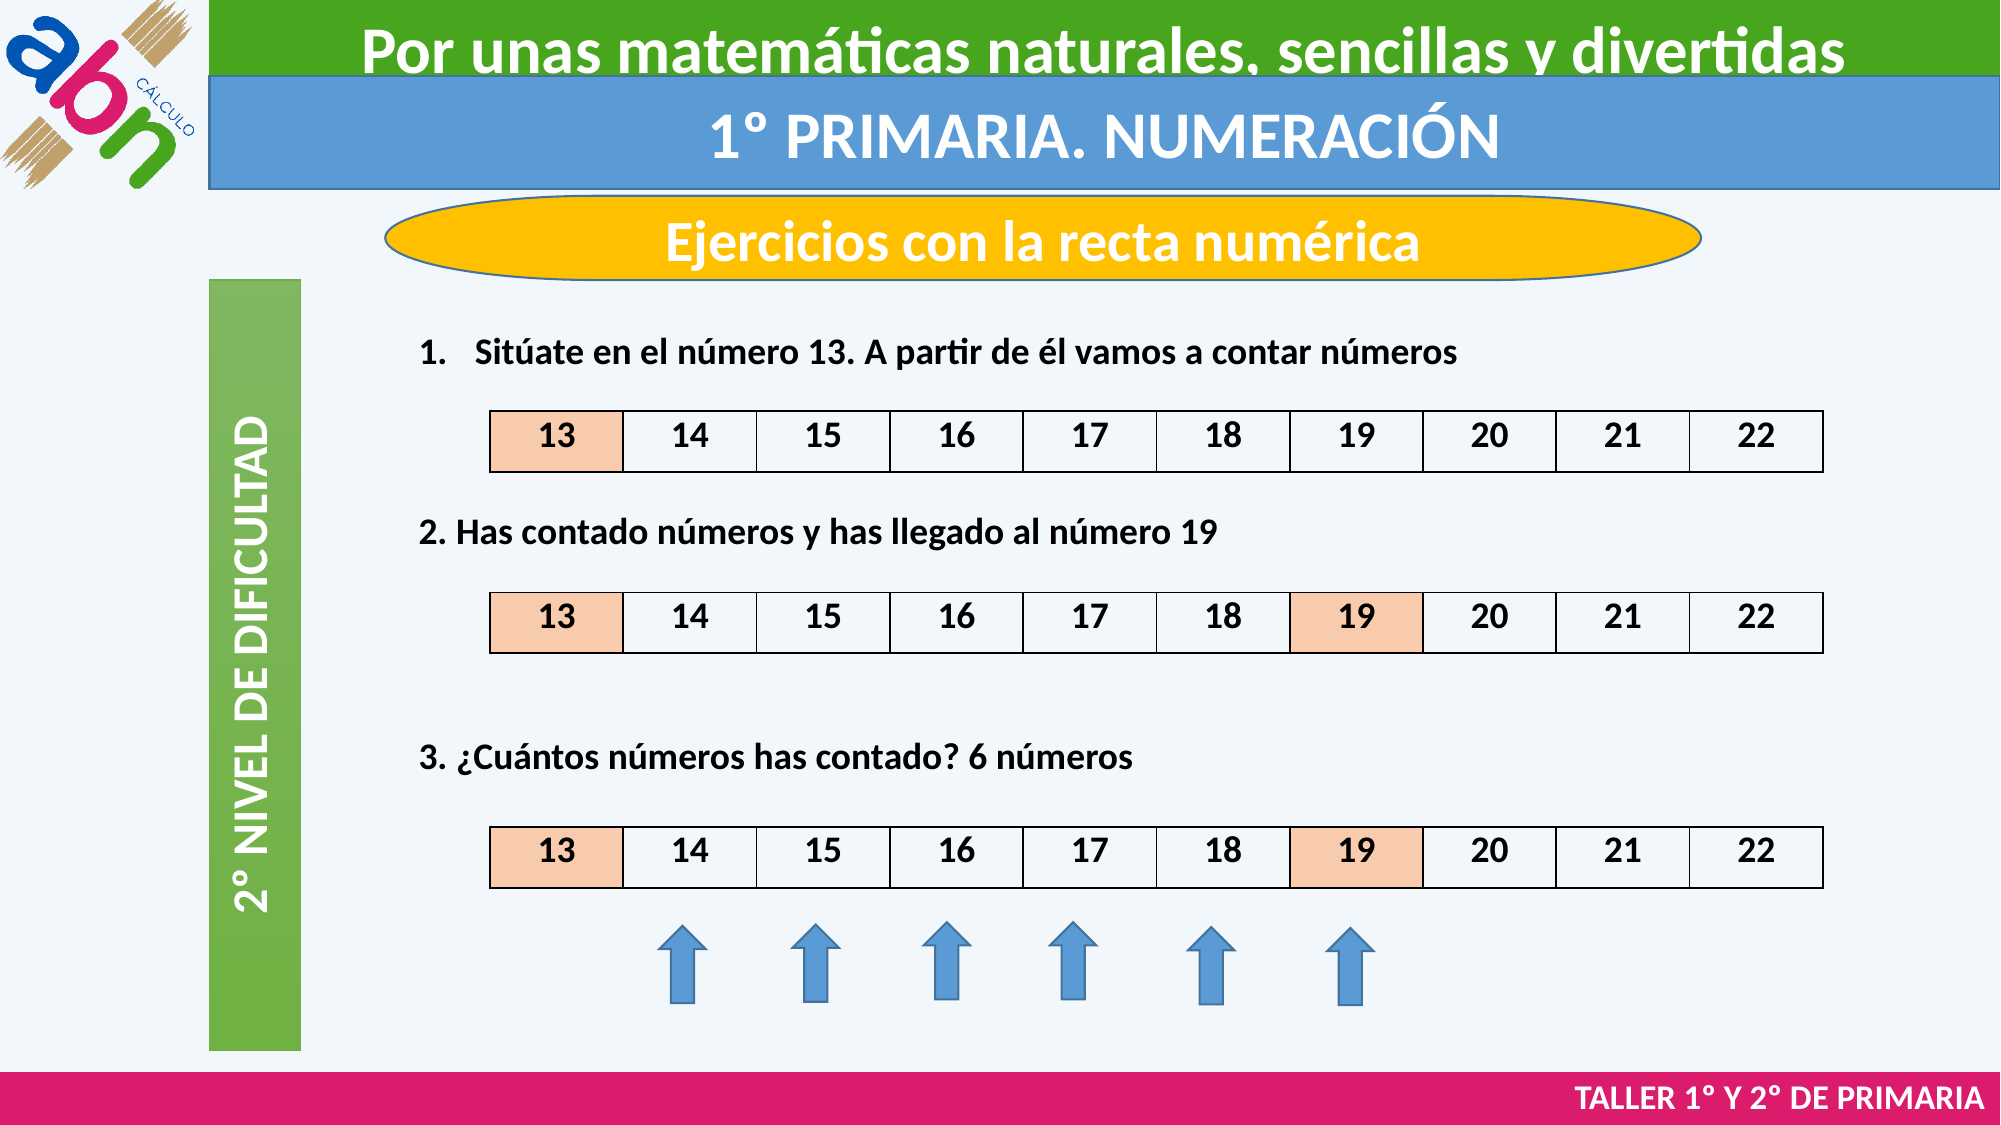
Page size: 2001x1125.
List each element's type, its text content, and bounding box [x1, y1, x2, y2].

table_header 19 [1291, 412, 1422, 471]
table_header 19 [1291, 593, 1422, 652]
table_header 14 [624, 593, 756, 652]
table_header 17 [1024, 593, 1156, 652]
text_box 1º PRIMARIA. NUMERACIÓN [208, 75, 2000, 190]
table_header 20 [1424, 593, 1555, 652]
table_header 17 [1024, 828, 1156, 887]
table_header 22 [1690, 828, 1822, 887]
table_header 13 [491, 593, 622, 652]
picture [0, 0, 194, 189]
table_header 18 [1157, 828, 1289, 887]
table_header 14 [624, 412, 756, 471]
table_header 13 [491, 412, 622, 471]
table_header 18 [1157, 593, 1289, 652]
table_header 15 [757, 828, 889, 887]
text_box Por unas matemáticas naturales, sencillas y divertidas [209, 0, 2000, 75]
table_header 21 [1557, 828, 1689, 887]
table_header 22 [1690, 593, 1822, 652]
table_header 21 [1557, 593, 1689, 652]
table_header 18 [1157, 412, 1289, 471]
table_header 14 [624, 828, 756, 887]
text_box Ejercicios con la recta numérica [384, 194, 1703, 282]
table_header 16 [891, 593, 1022, 652]
table_header 22 [1690, 412, 1822, 471]
table_header 17 [1024, 412, 1156, 471]
table_header 19 [1291, 828, 1422, 887]
table_header 20 [1424, 828, 1555, 887]
table_header 15 [757, 412, 889, 471]
text_box [656, 924, 709, 1005]
table_header 13 [491, 828, 622, 887]
table_header 20 [1424, 412, 1555, 471]
text_box TALLER 1º Y 2º DE PRIMARIA [0, 1072, 2000, 1125]
text_box Sitúate en el número 13. A partir de él vamos a contar números 2. Has contado números y has llegado al número 19 3. ¿Cuántos números has contado? 6 números [403, 319, 1763, 785]
table_header 16 [891, 412, 1022, 471]
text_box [792, 922, 1374, 1006]
table_header 15 [757, 593, 889, 652]
table_header 21 [1557, 412, 1689, 471]
table_header 16 [891, 828, 1022, 887]
text_box 2º NIVEL DE DIFICULTAD [209, 279, 301, 1051]
